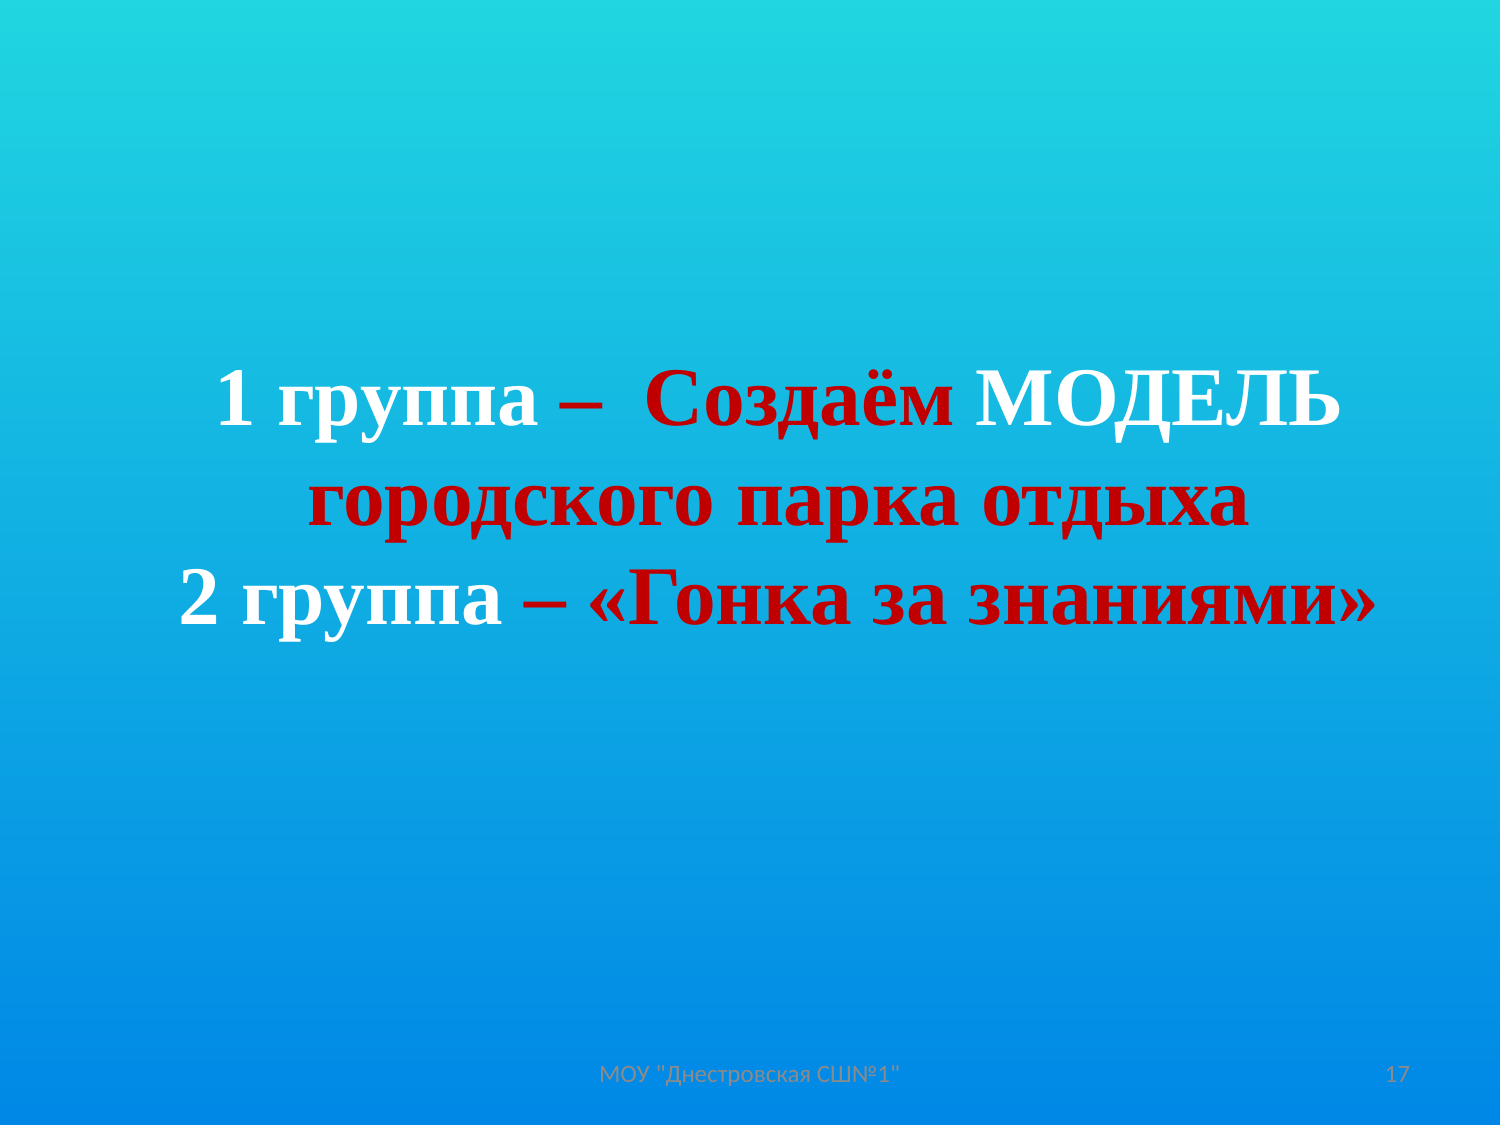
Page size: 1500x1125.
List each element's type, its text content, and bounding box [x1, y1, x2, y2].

slide_number 17 [1074, 1042, 1425, 1103]
footer МОУ "Днестровская СШ№1" [512, 1042, 988, 1103]
text_box 1 группа – Создаём МОДЕЛЬ городского парка отдыха 2 группа – «Гонка за знаниями» [58, 234, 1500, 749]
